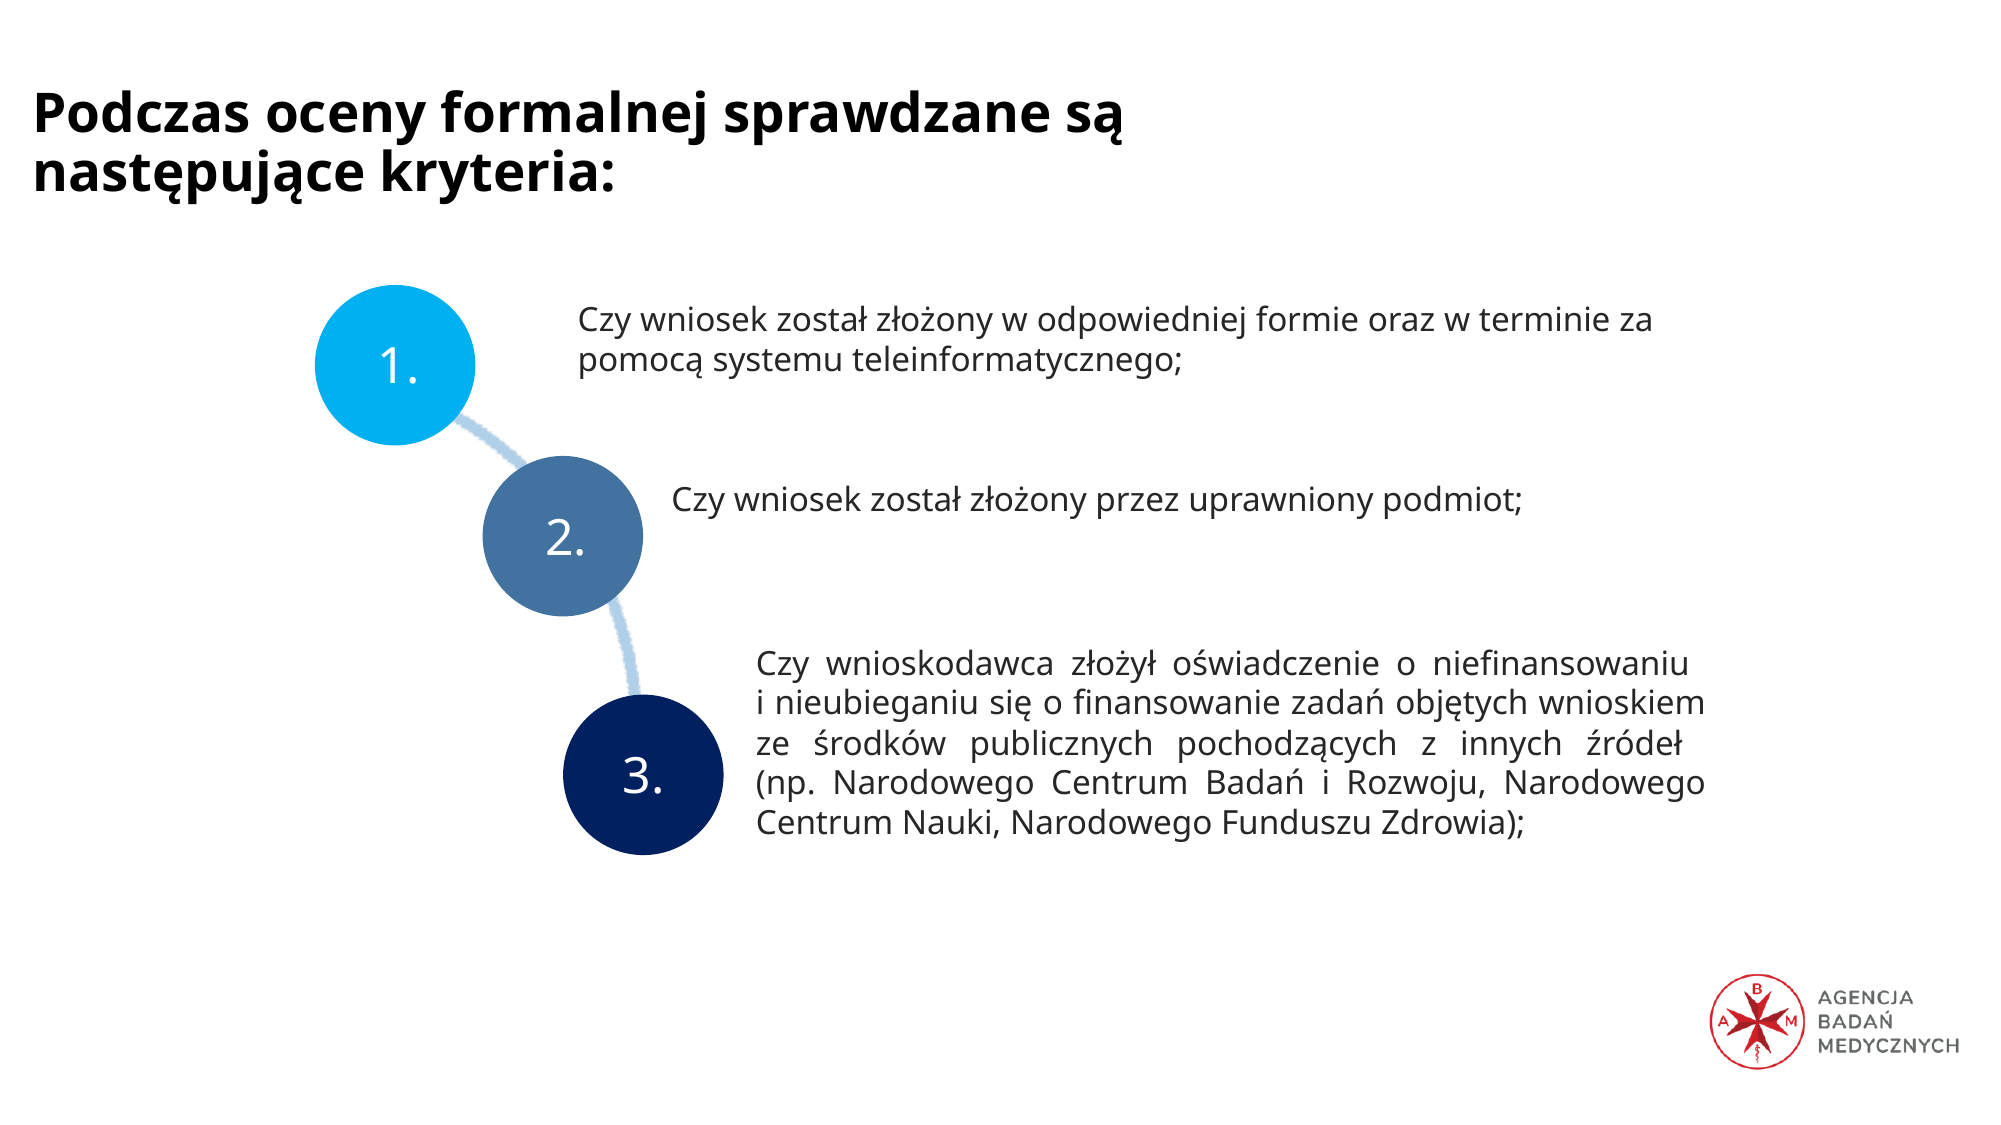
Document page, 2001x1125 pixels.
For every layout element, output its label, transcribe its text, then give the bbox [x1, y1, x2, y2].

text_box Czy wnioskodawca złożył oświadczenie o niefinansowaniu i nieubieganiu się o finansowanie zadań objętych wnioskiem ze środków publicznych pochodzących z innych źródeł (np. Narodowego Centrum Badań i Rozwoju, Narodowego Centrum Nauki, Narodowego Funduszu Zdrowia); [741, 634, 1722, 849]
picture [317, 417, 681, 781]
title Podczas oceny formalnej sprawdzane są następujące kryteria: [17, 76, 1330, 213]
text_box 3. [607, 736, 697, 812]
text_box Czy wniosek został złożony w odpowiedniej formie oraz w terminie za pomocą systemu teleinformatycznego; [562, 290, 1725, 386]
text_box Czy wniosek został złożony przez uprawniony podmiot; [681, 470, 1673, 526]
text_box [562, 702, 725, 857]
picture [1696, 946, 1969, 1096]
text_box [313, 283, 477, 417]
text_box 1. [363, 326, 452, 401]
